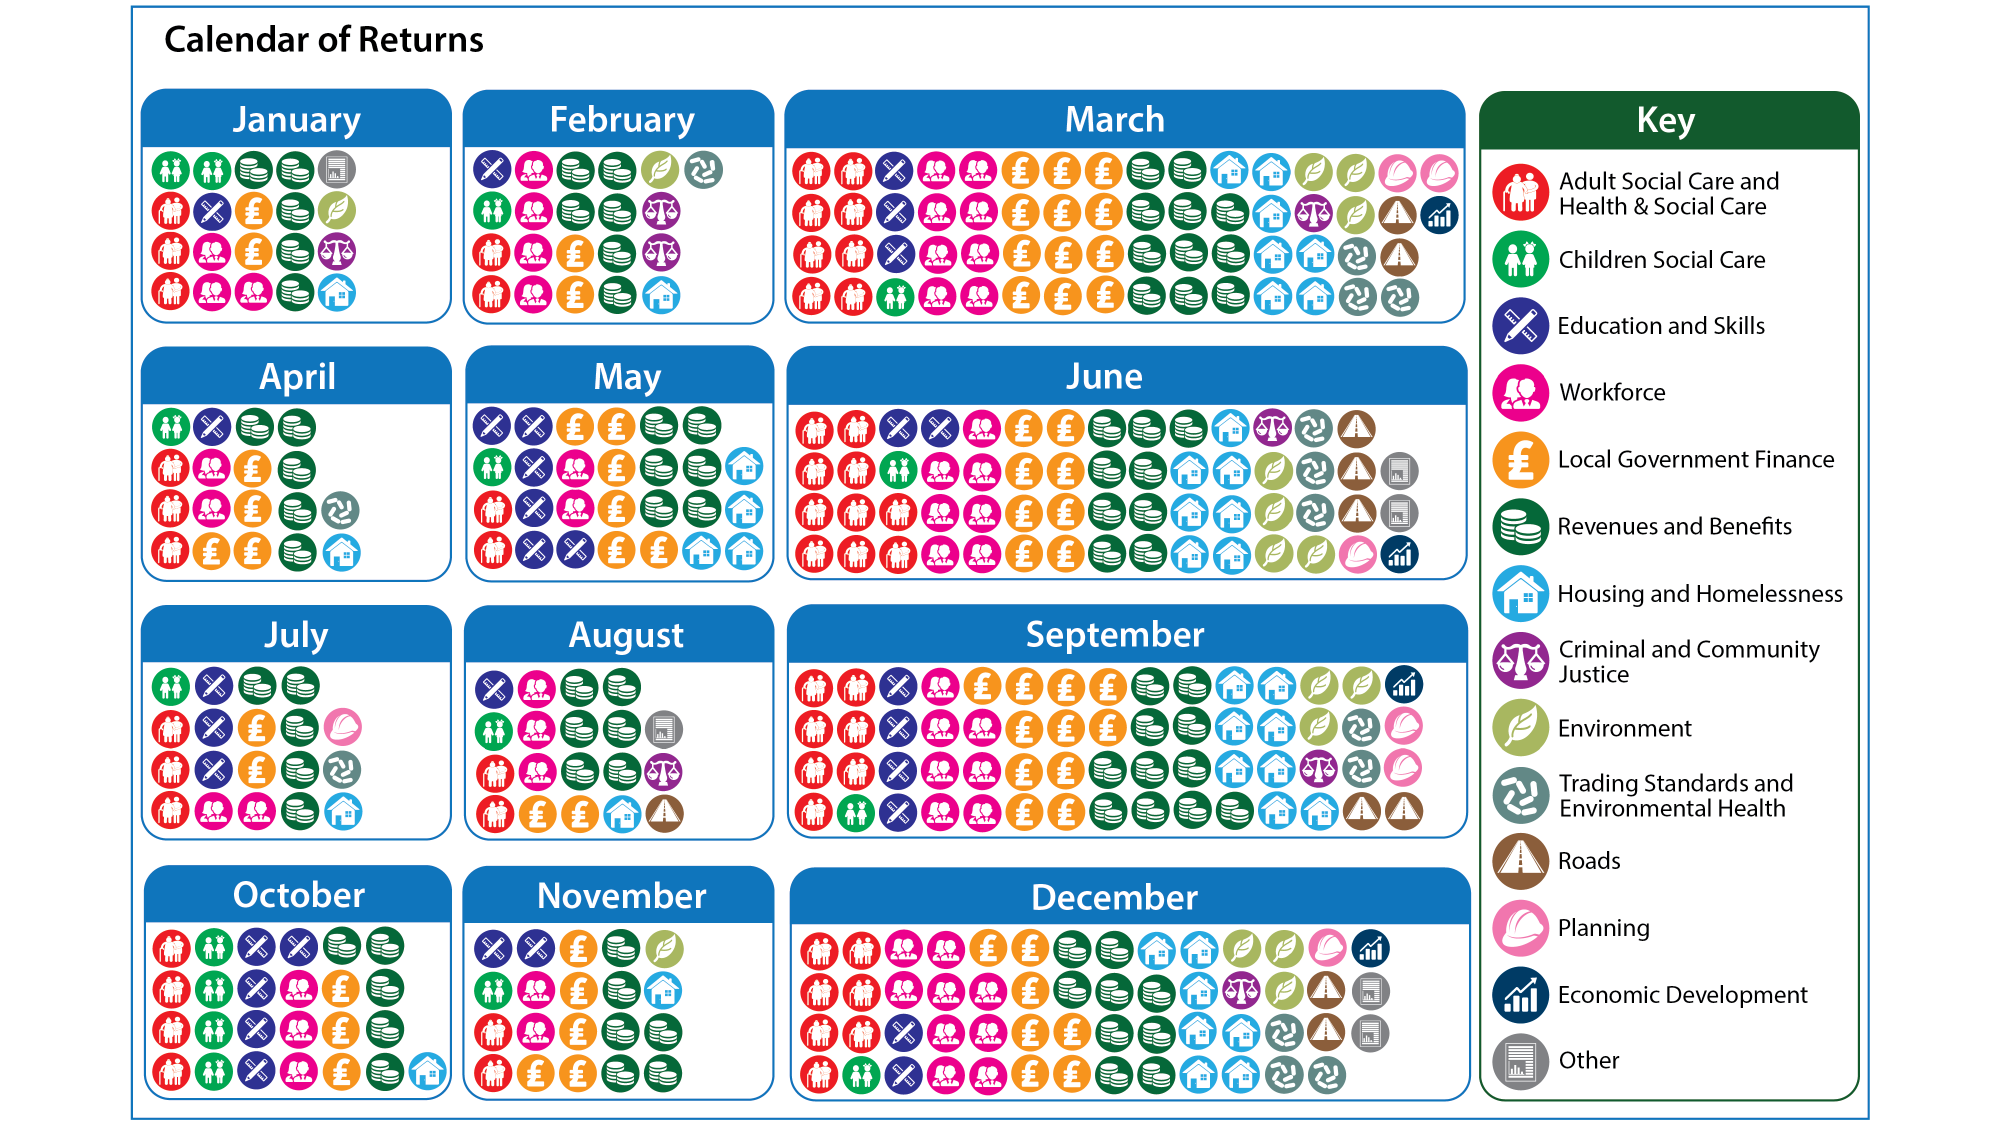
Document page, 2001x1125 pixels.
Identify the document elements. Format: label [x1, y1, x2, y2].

picture [130, 5, 1870, 1120]
